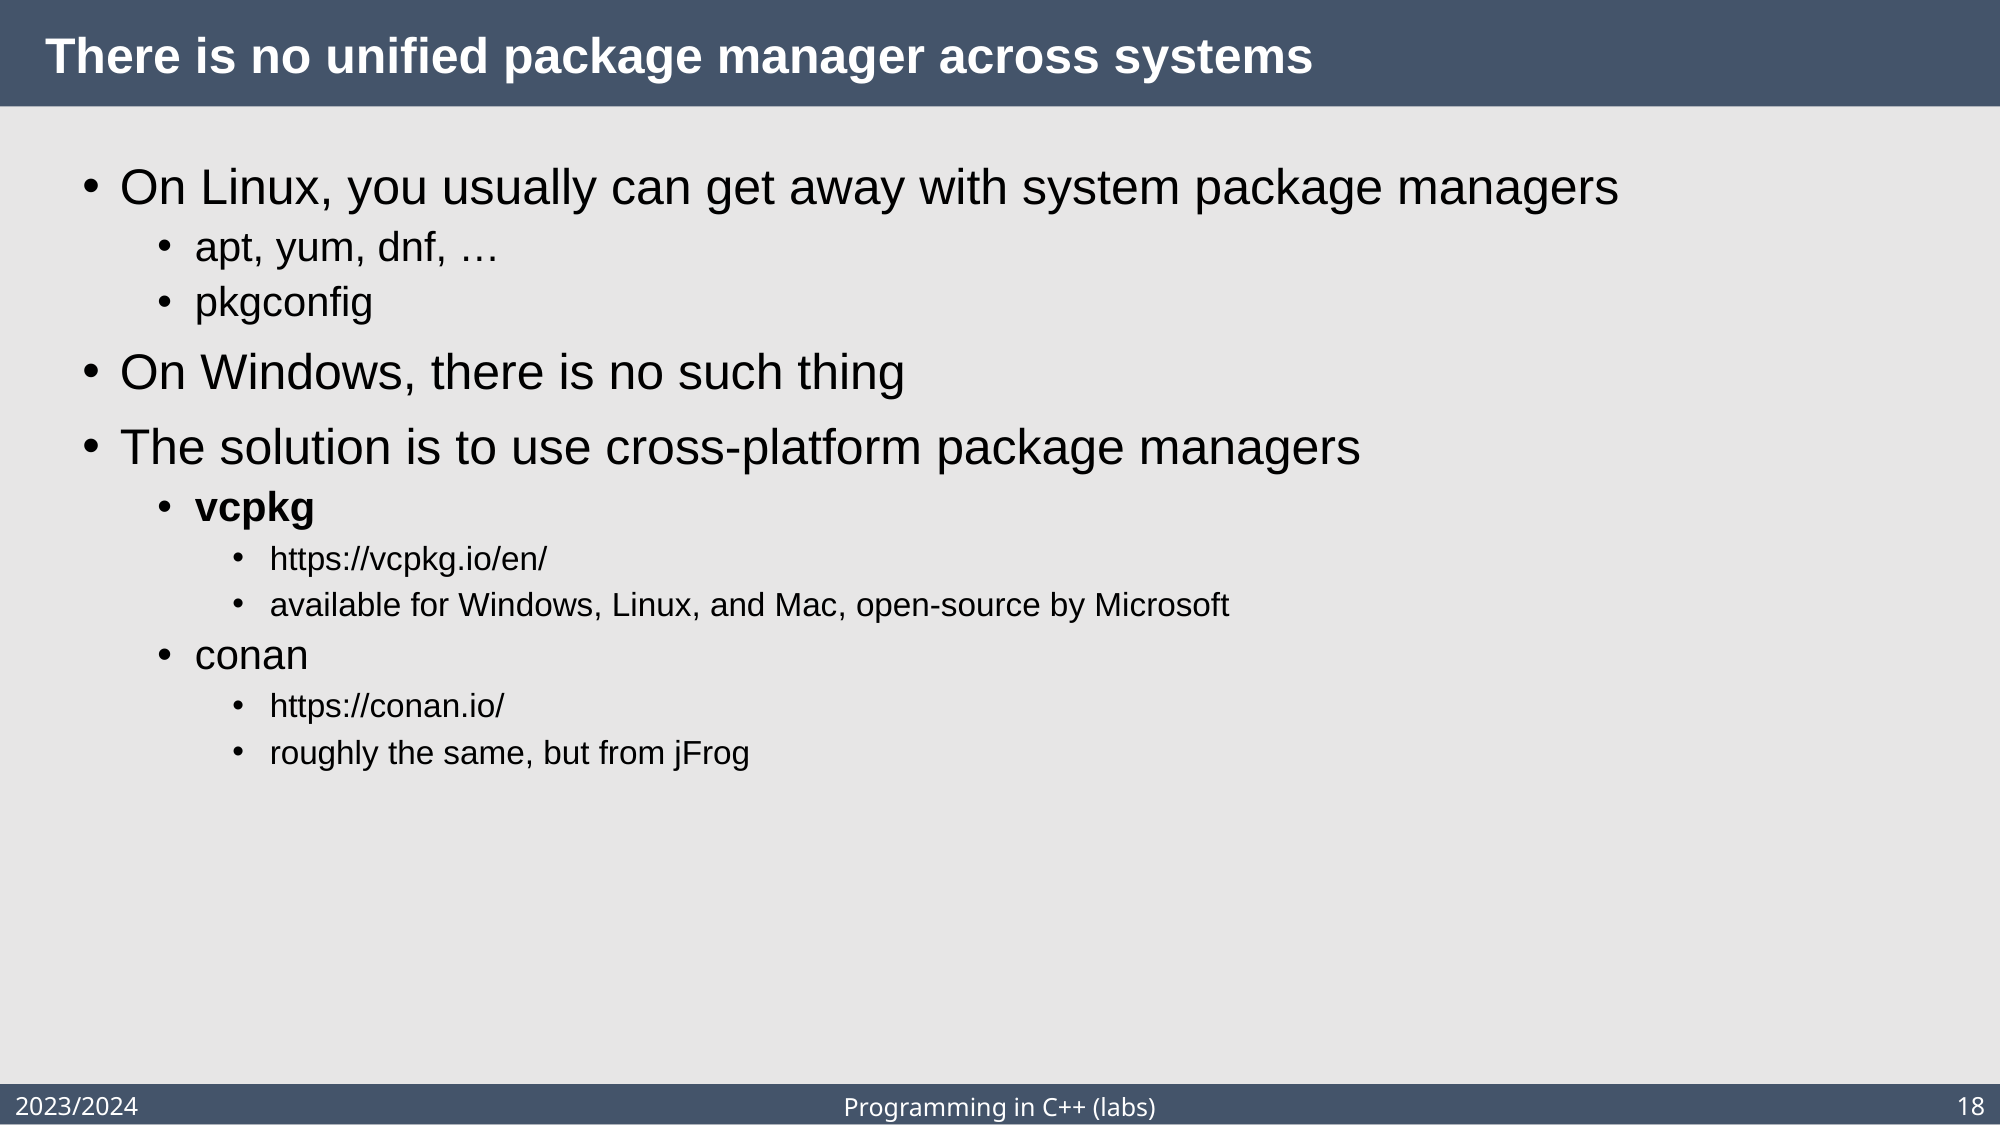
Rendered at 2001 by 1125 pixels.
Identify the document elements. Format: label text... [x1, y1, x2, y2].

text_box 2023/2024 [0, 1082, 450, 1124]
title There is no unified package manager across systems [0, 0, 2000, 107]
text_box 18 [1550, 1082, 2000, 1124]
list On Linux, you usually can get away with system package managers apt, yum, dnf, … pkgconfig On Windows, there is no such thing The solution is to use cross-platform package managers vcpkg https://vcpkg.io/en/ available for Windows, Linux, and Mac, open-source by Microsoft conan https://conan.io/ roughly the same, but from jFrog [67, 153, 1898, 1046]
text_box Programming in C++ (labs) [662, 1084, 1338, 1125]
